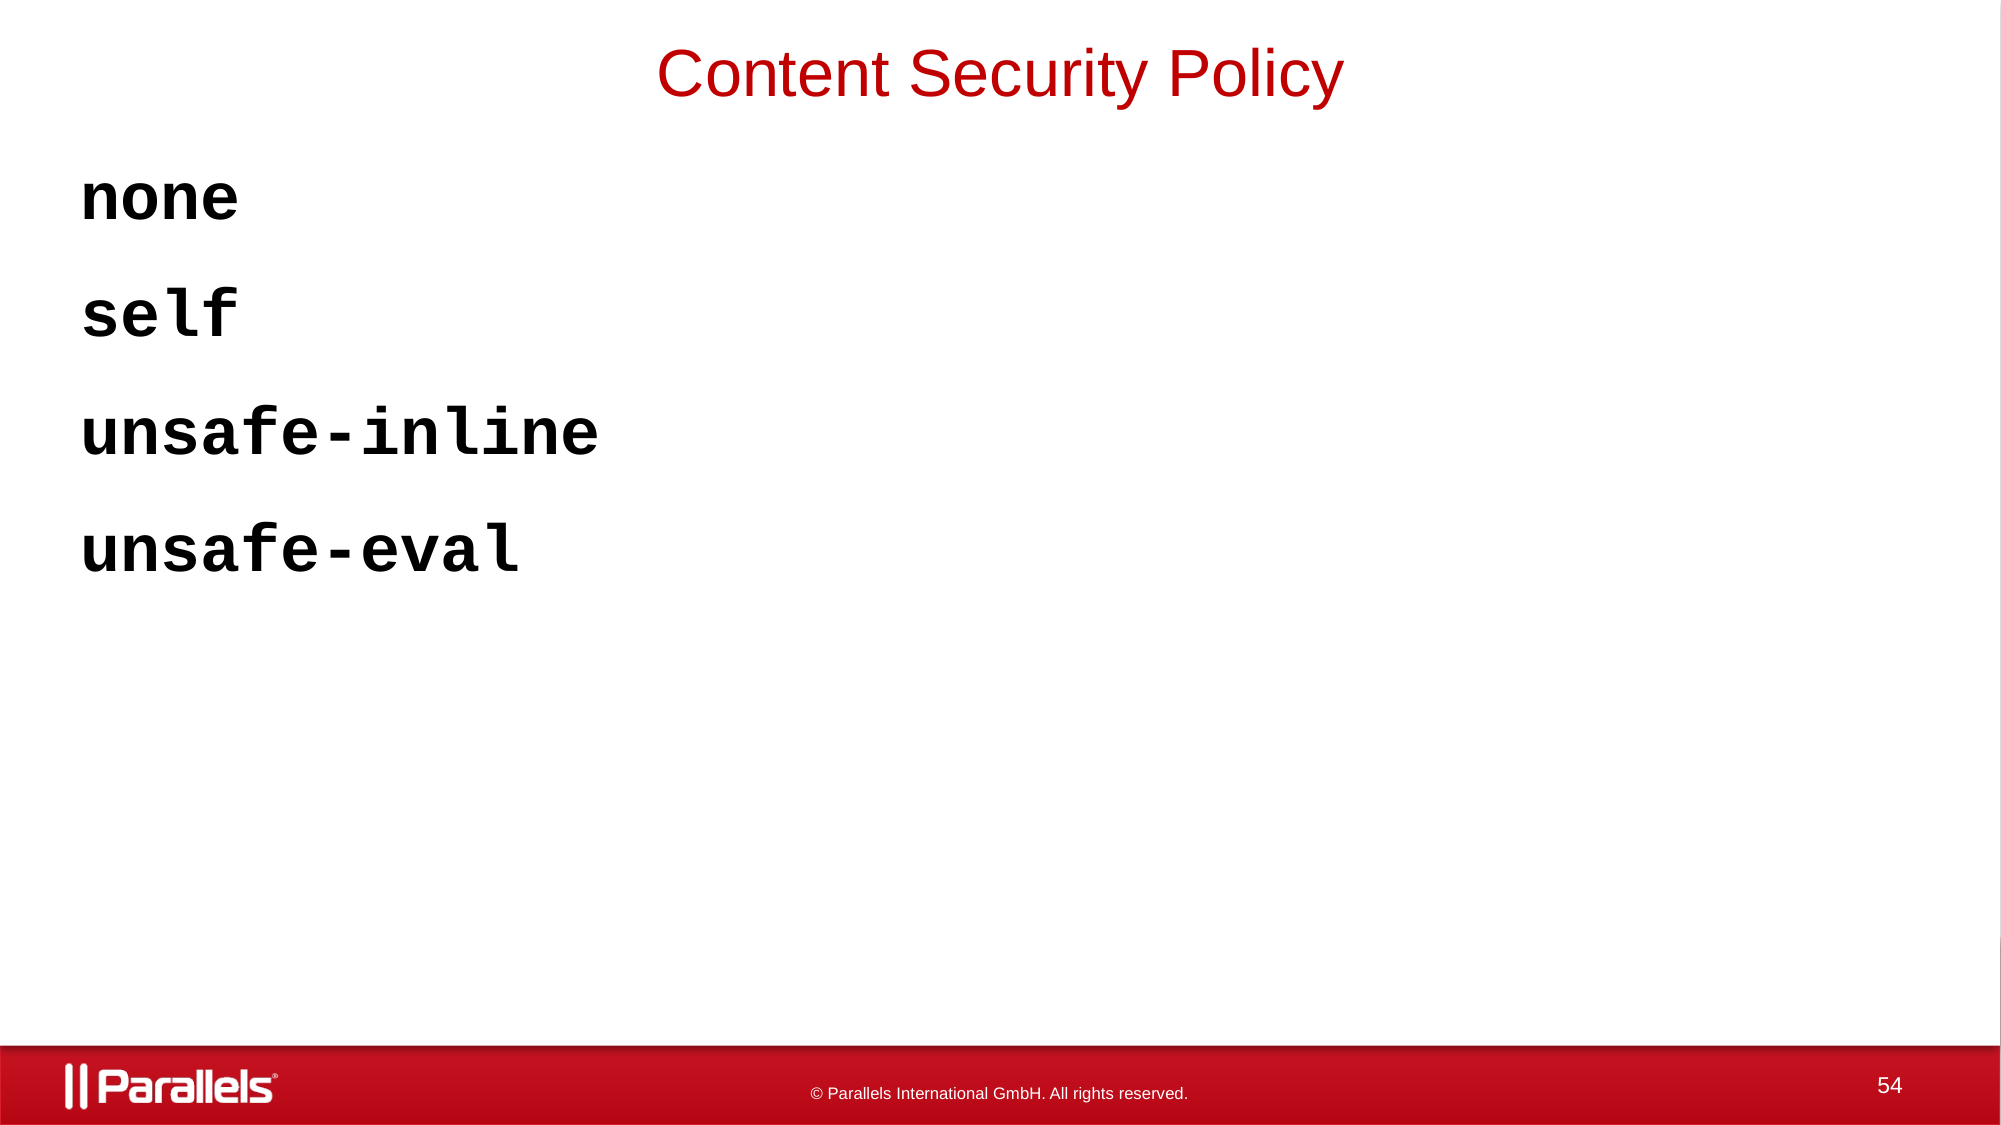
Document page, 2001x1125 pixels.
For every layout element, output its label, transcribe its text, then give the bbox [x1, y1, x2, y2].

picture [42, 1039, 293, 1125]
title Content Security Policy [64, 21, 1939, 119]
list none self unsafe-inline unsafe-eval [64, 121, 1937, 1000]
